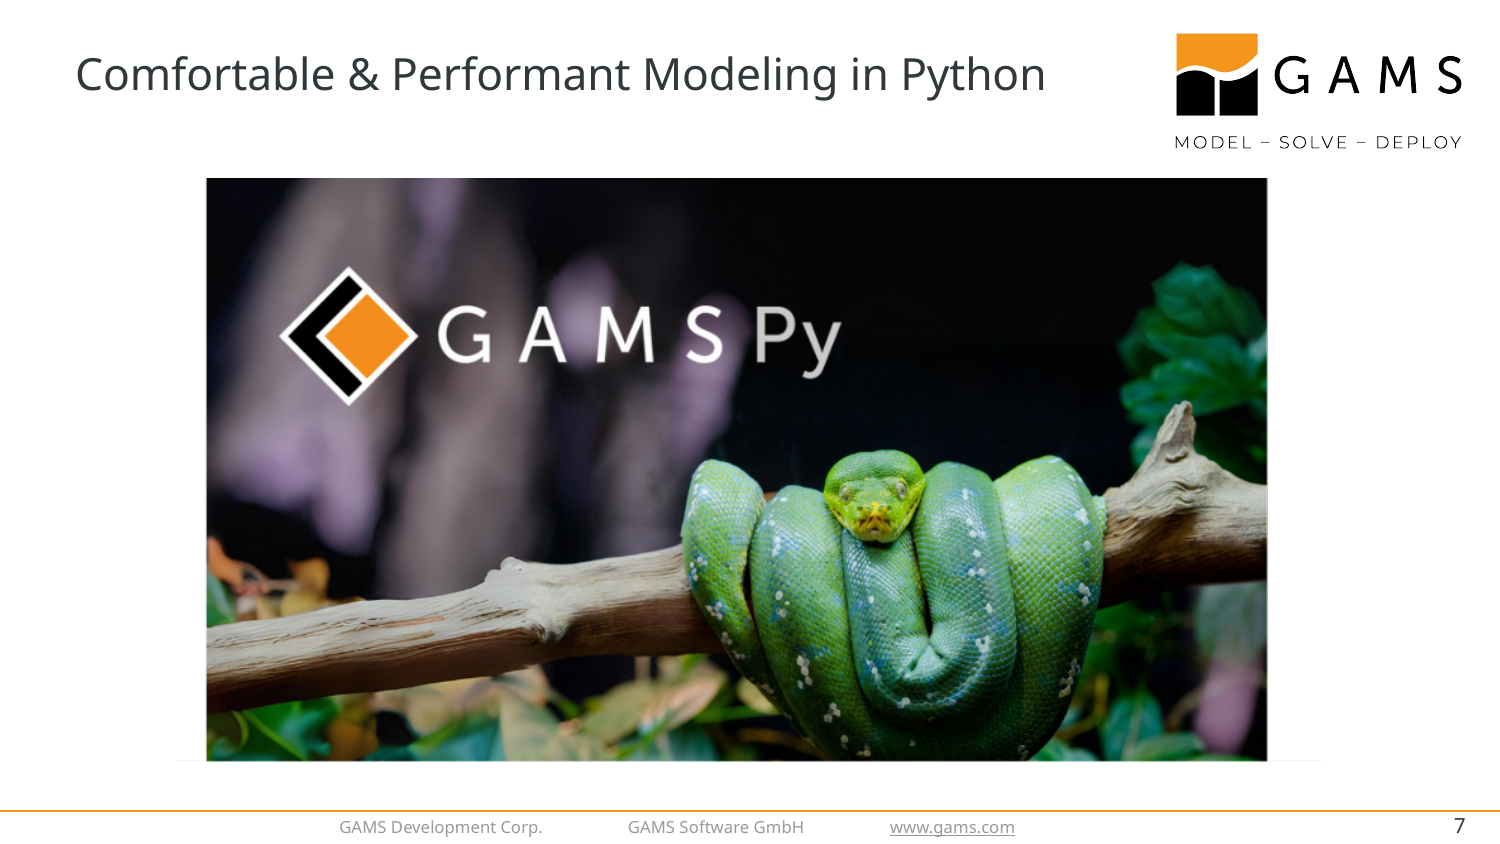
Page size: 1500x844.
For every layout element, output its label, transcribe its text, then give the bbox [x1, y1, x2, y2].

title Comfortable & Performant Modeling in Python [64, 22, 1171, 129]
picture [174, 177, 1326, 776]
picture [1170, 29, 1478, 153]
slide_number ‹#› [1375, 810, 1466, 844]
